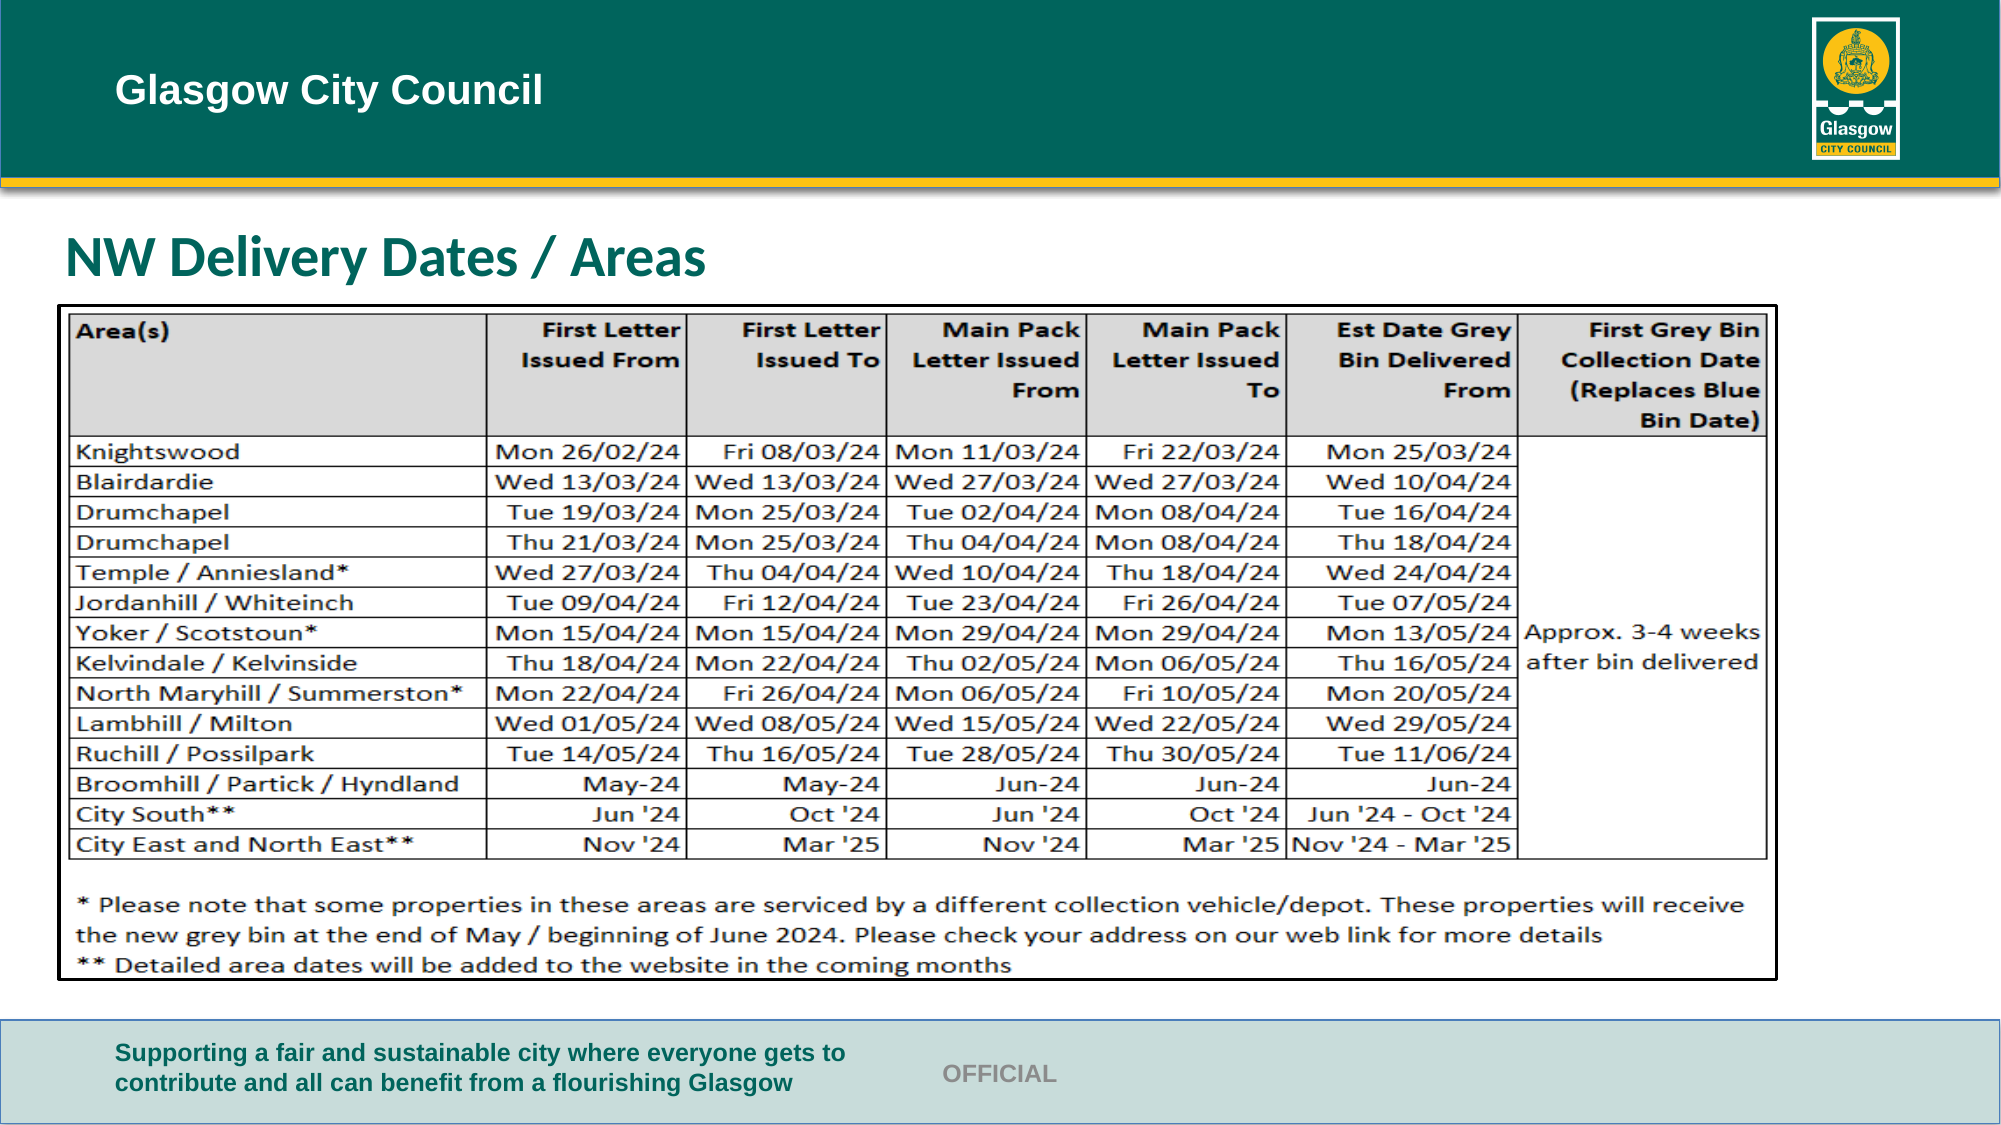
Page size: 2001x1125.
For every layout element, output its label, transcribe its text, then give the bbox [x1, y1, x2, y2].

footer OFFICIAL [0, 1042, 2000, 1103]
title NW Delivery Dates / Areas [50, 210, 1900, 308]
picture [1812, 17, 1900, 160]
picture [60, 306, 1775, 978]
